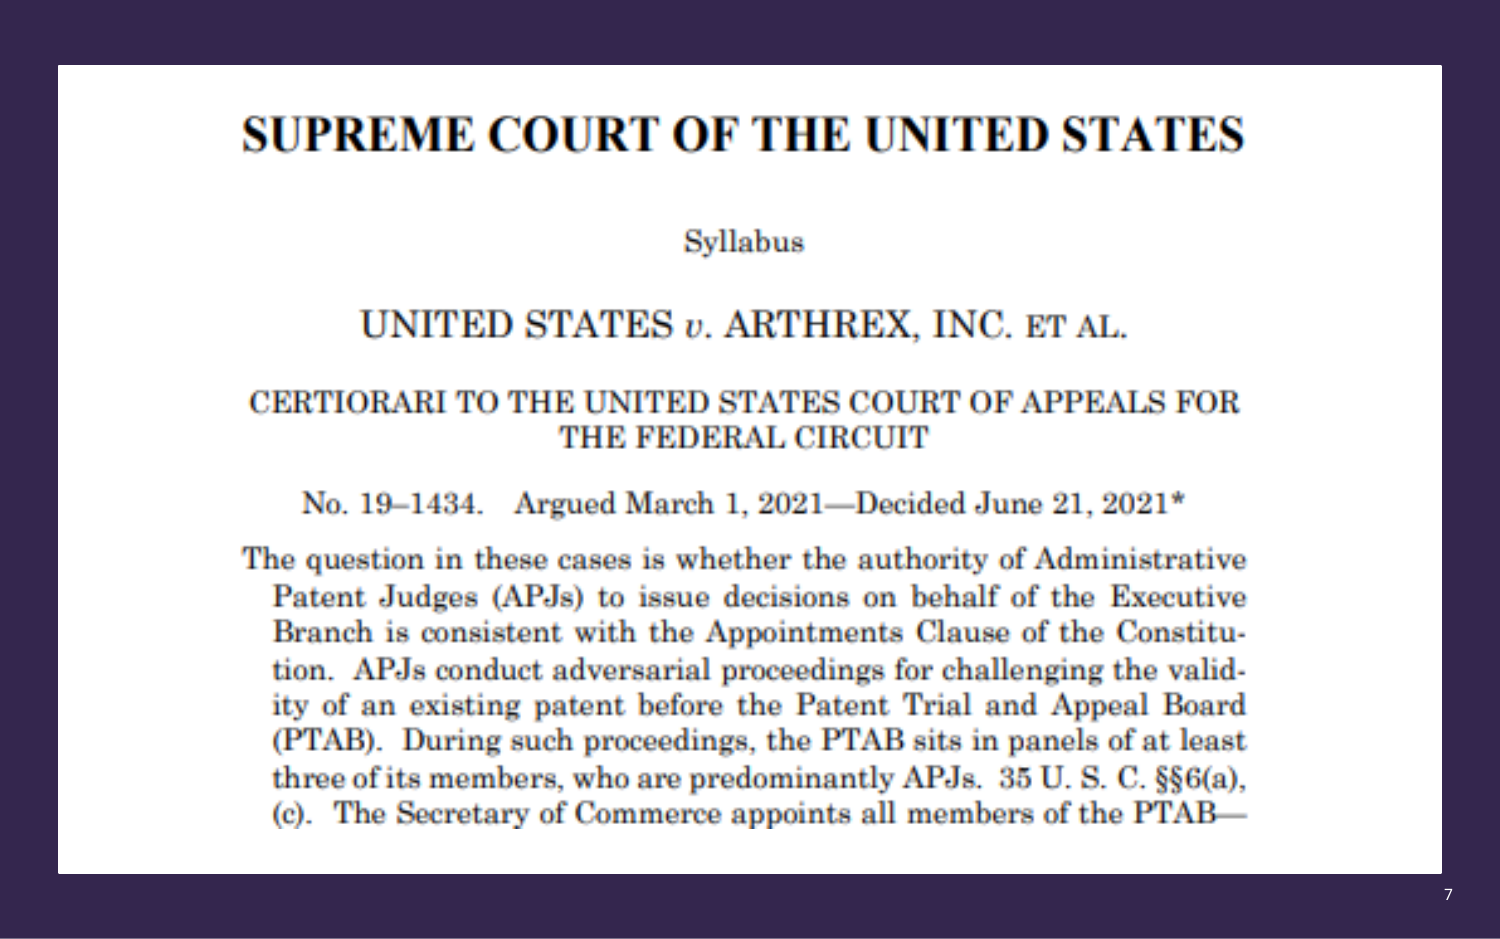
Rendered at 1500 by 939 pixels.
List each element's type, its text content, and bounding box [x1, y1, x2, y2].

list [214, 109, 1286, 829]
text_box [58, 65, 1442, 874]
slide_number 7 [1288, 876, 1469, 914]
text_box [0, 0, 1500, 939]
